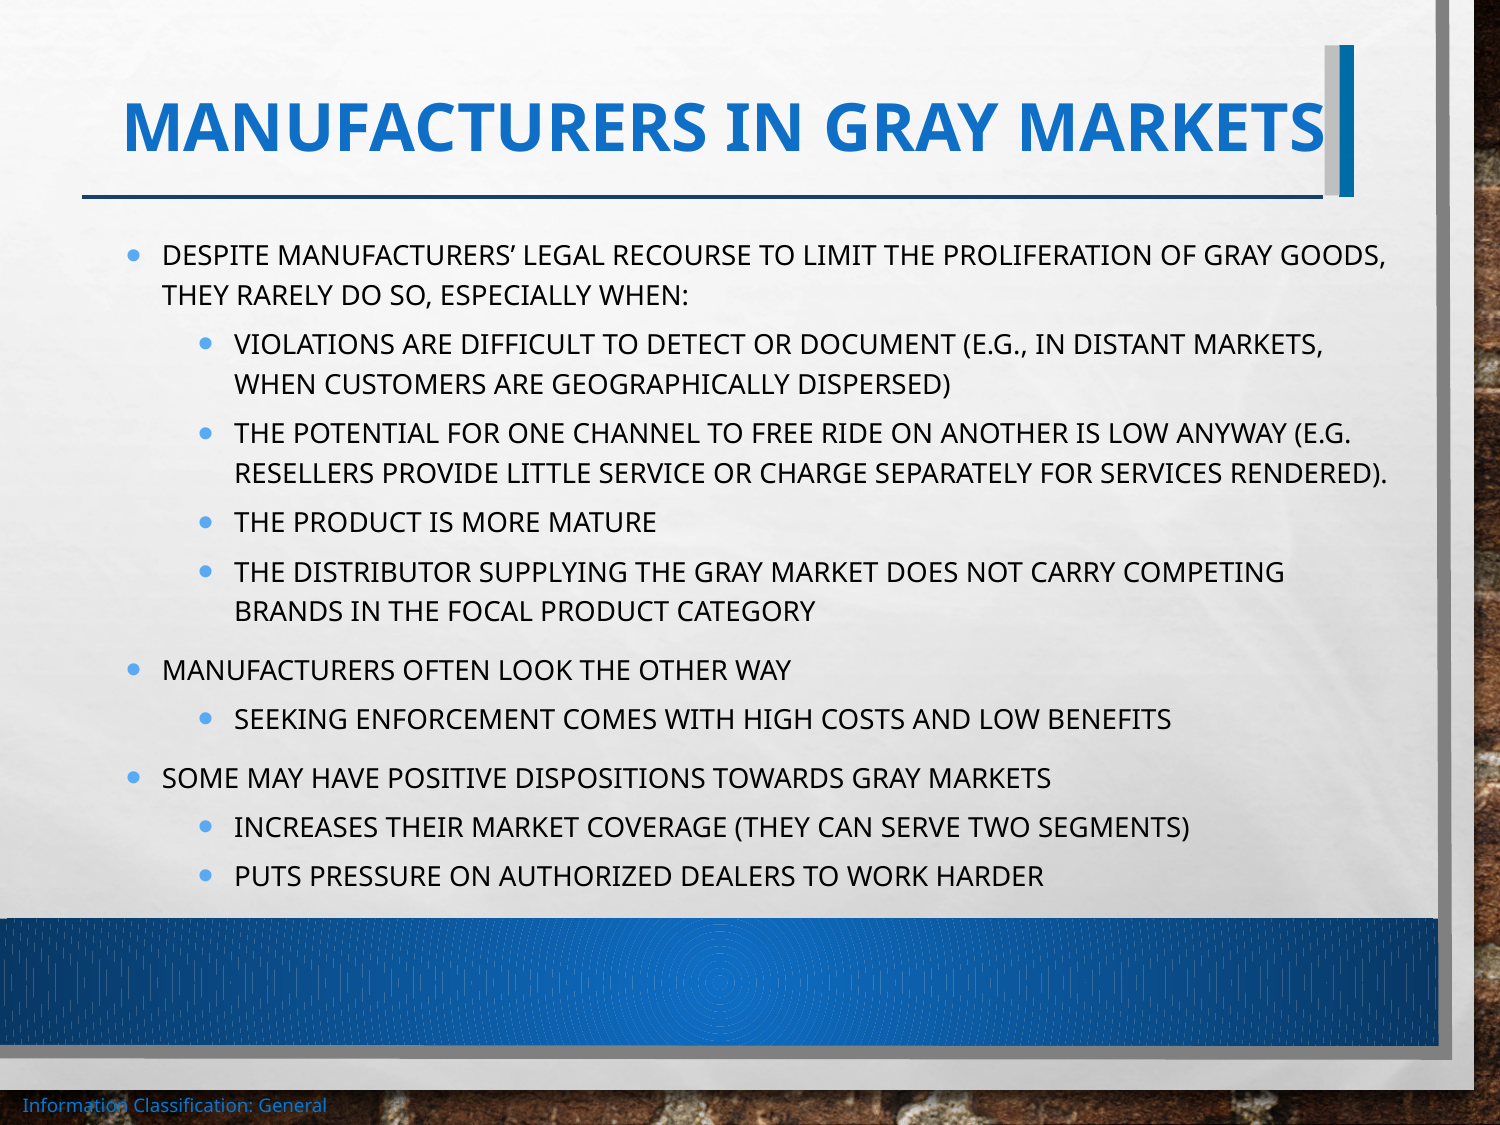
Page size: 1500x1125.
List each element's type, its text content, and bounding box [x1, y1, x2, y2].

list Despite manufacturers’ legal recourse to limit the proliferation of gray goods, they rarely do so, especially when: Violations are difficult to detect or document (e.g., in distant markets, when customers are geographically dispersed) The potential for one channel to free ride on another is low anyway (e.g. resellers provide little service or charge separately for services rendered). The product is more mature The distributor supplying the gray market does not carry competing brands in the focal product category Manufacturers often look the other way Seeking enforcement comes with high costs and low benefits Some may have positive dispositions towards gray markets Increases their market coverage (they can serve two segments) Puts pressure on authorized dealers to work harder [110, 223, 1405, 921]
picture [0, 0, 1500, 1125]
title Manufacturers in Gray Markets [84, 34, 1364, 224]
